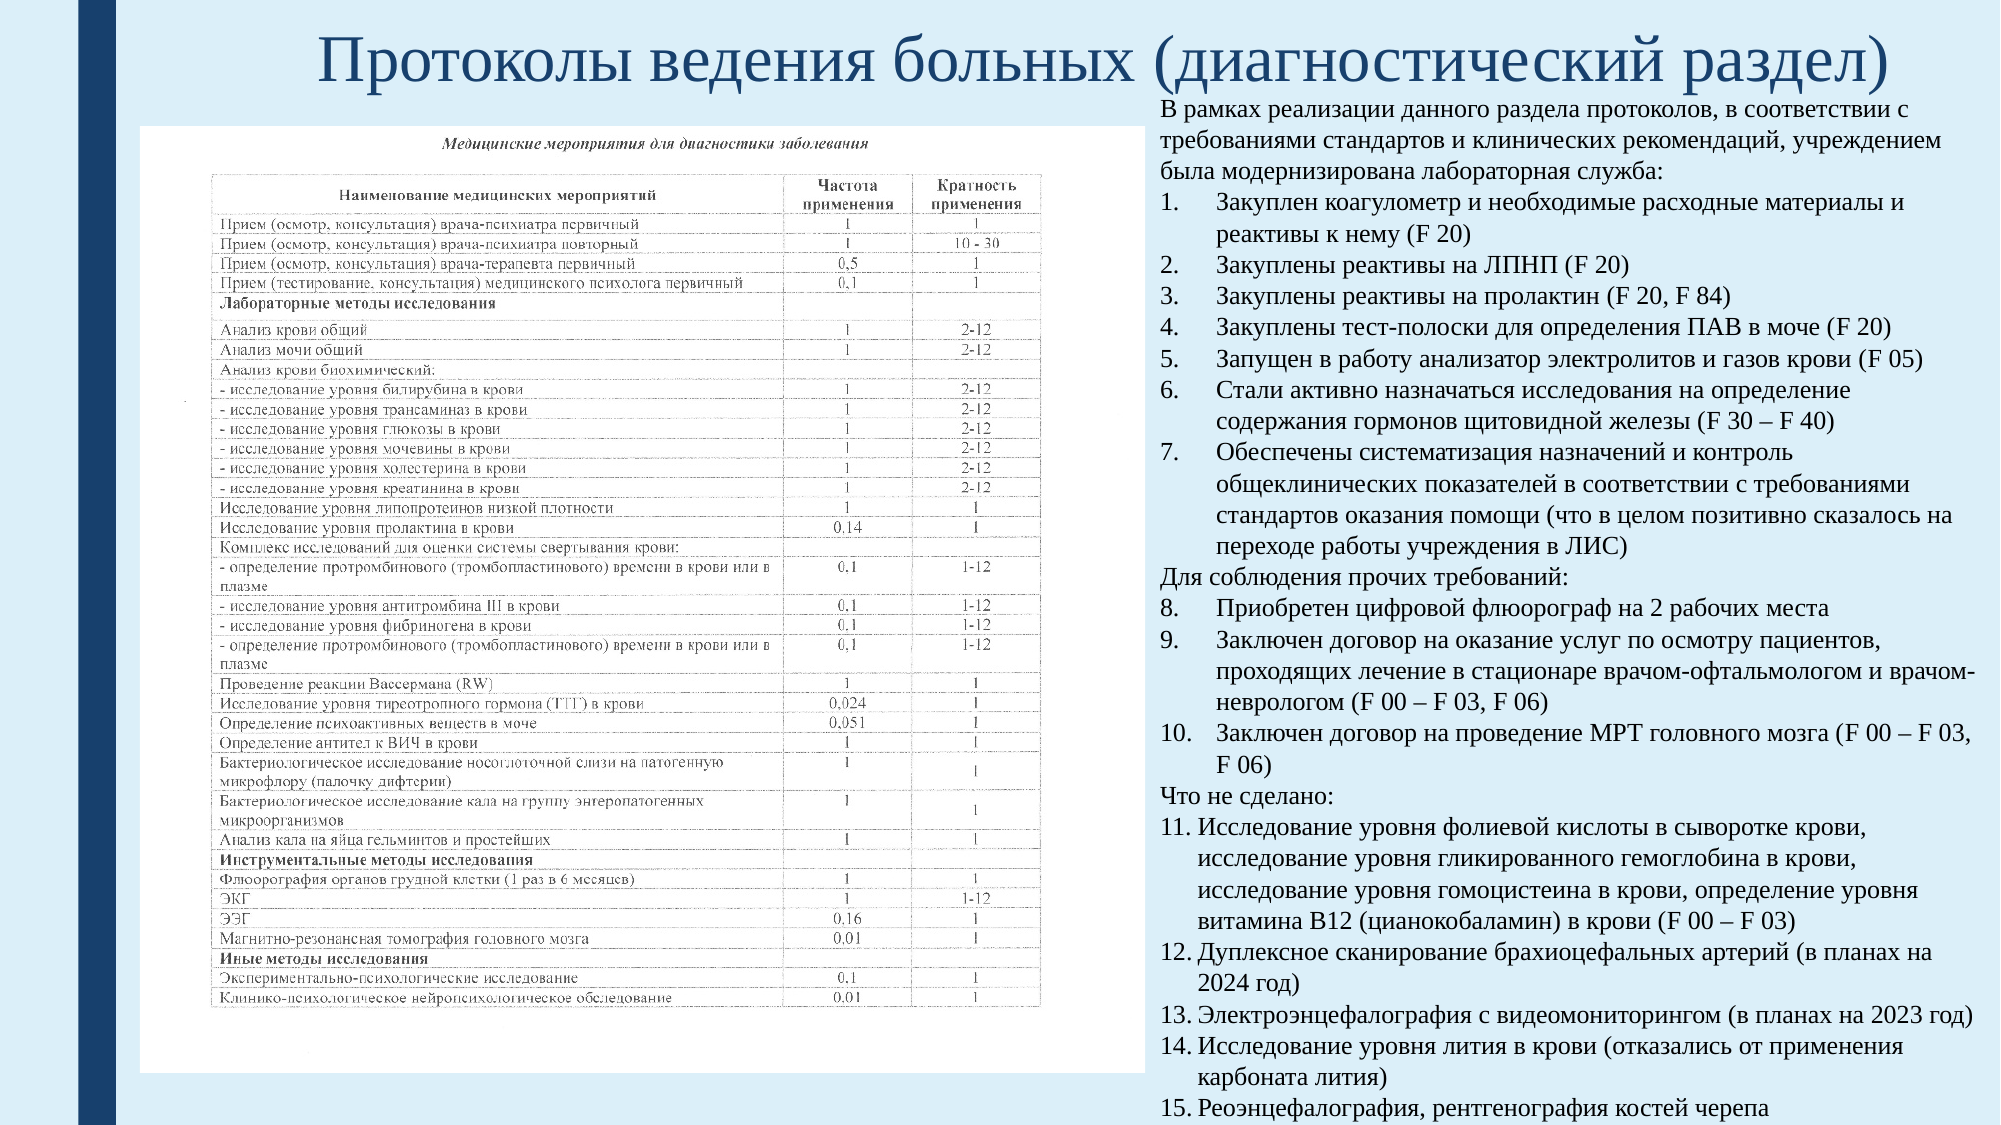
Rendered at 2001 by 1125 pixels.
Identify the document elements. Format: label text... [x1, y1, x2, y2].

title Протоколы ведения больных (диагностический раздел) [225, 17, 1985, 126]
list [139, 126, 1146, 1074]
text_box В рамках реализации данного раздела протоколов, в соответствии с требованиями стандартов и клинических рекомендаций, учреждением была модернизирована лабораторная служба: Закуплен коагулометр и необходимые расходные материалы и реактивы к нему (F 20) Закуплены реактивы на ЛПНП (F 20) Закуплены реактивы на пролактин (F 20, F 84) Закуплены тест-полоски для определения ПАВ в моче (F 20) Запущен в работу анализатор электролитов и газов крови (F 05) Стали активно назначаться исследования на определение содержания гормонов щитовидной железы (F 30 – F 40) Обеспечены систематизация назначений и контроль общеклинических показателей в соответствии с требованиями стандартов оказания помощи (что в целом позитивно сказалось на переходе работы учреждения в ЛИС) Для соблюдения прочих требований: Приобретен цифровой флюорограф на 2 рабочих места Заключен договор на оказание услуг по осмотру пациентов, проходящих лечение в стационаре врачом-офтальмологом и врачом-неврологом (F 00 – F 03, F 06) Заключен договор на проведение МРТ головного мозга (F 00 – F 03, F 06) Что не сделано: Исследование уровня фолиевой кислоты в сыворотке крови, исследование уровня гликированного гемоглобина в крови, исследование уровня гомоцистеина в крови, определение уровня витамина В12 (цианокобаламин) в крови (F 00 – F 03) Дуплексное сканирование брахиоцефальных артерий (в планах на 2024 год) Электроэнцефалография с видеомониторингом (в планах на 2023 год) Исследование уровня лития в крови (отказались от применения карбоната лития) Реоэнцефалография, рентгенография костей черепа [1145, 83, 2000, 1125]
